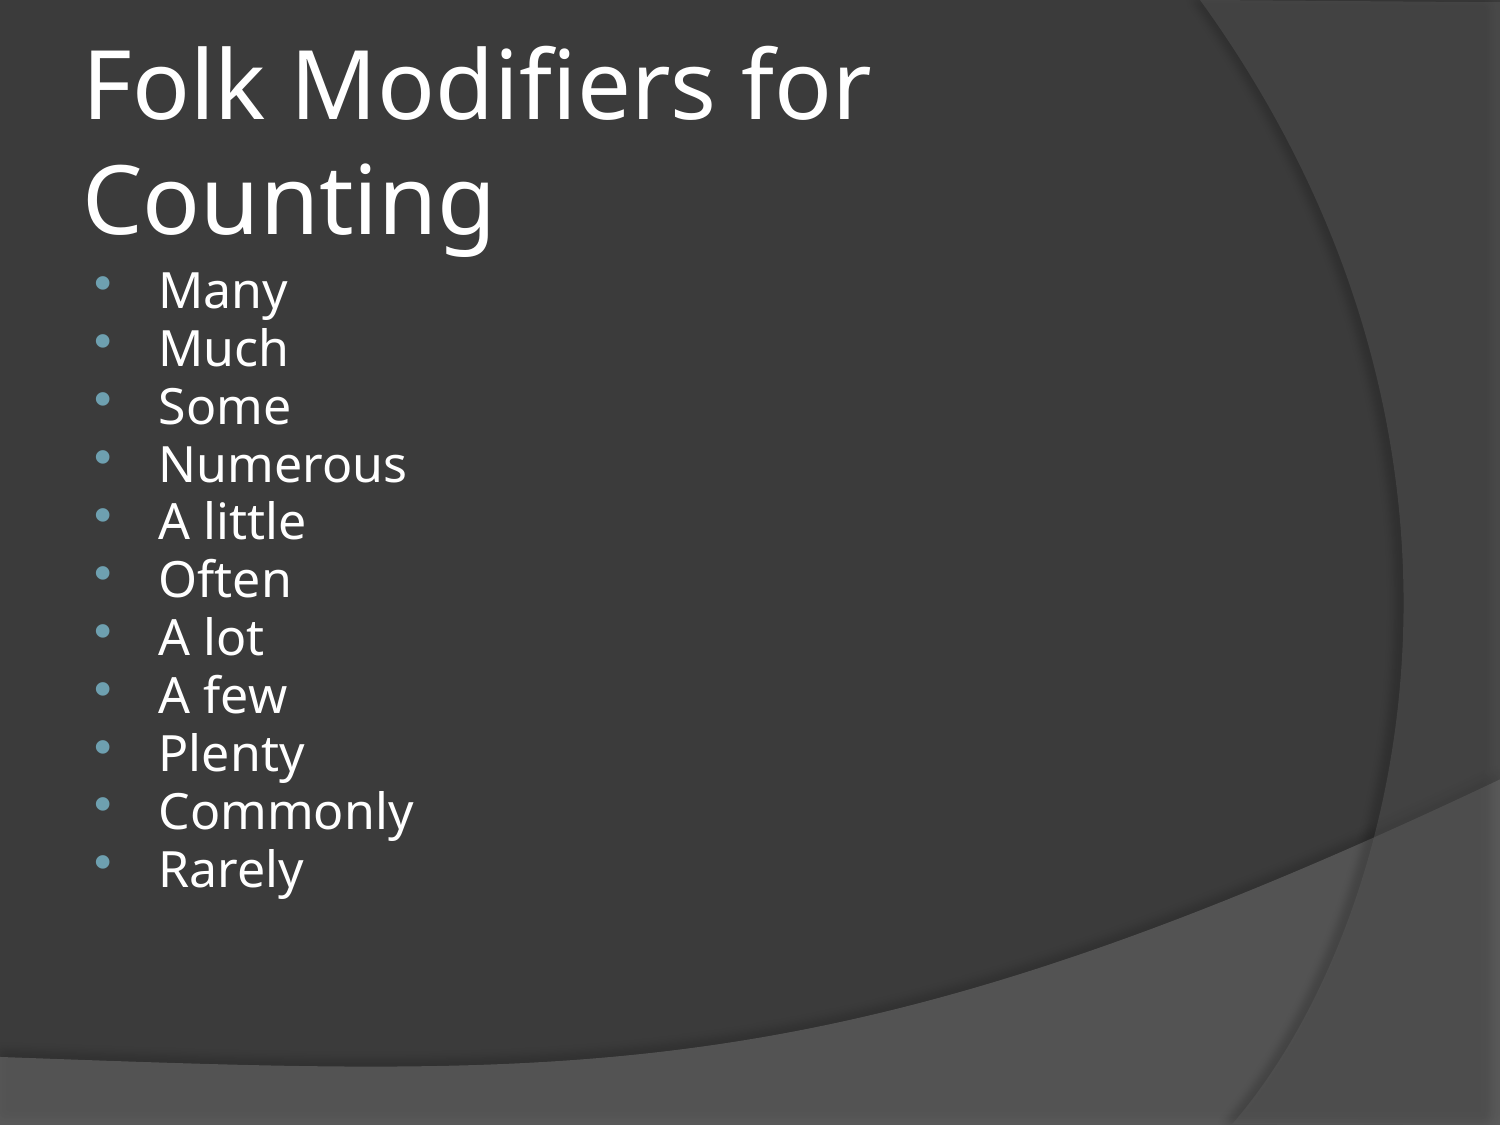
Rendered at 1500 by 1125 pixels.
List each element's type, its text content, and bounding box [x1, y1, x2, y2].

title Folk Modifiers for Counting [74, 44, 1301, 233]
list Many Much Some Numerous A little Often A lot A few Plenty Commonly Rarely [74, 262, 1301, 1006]
